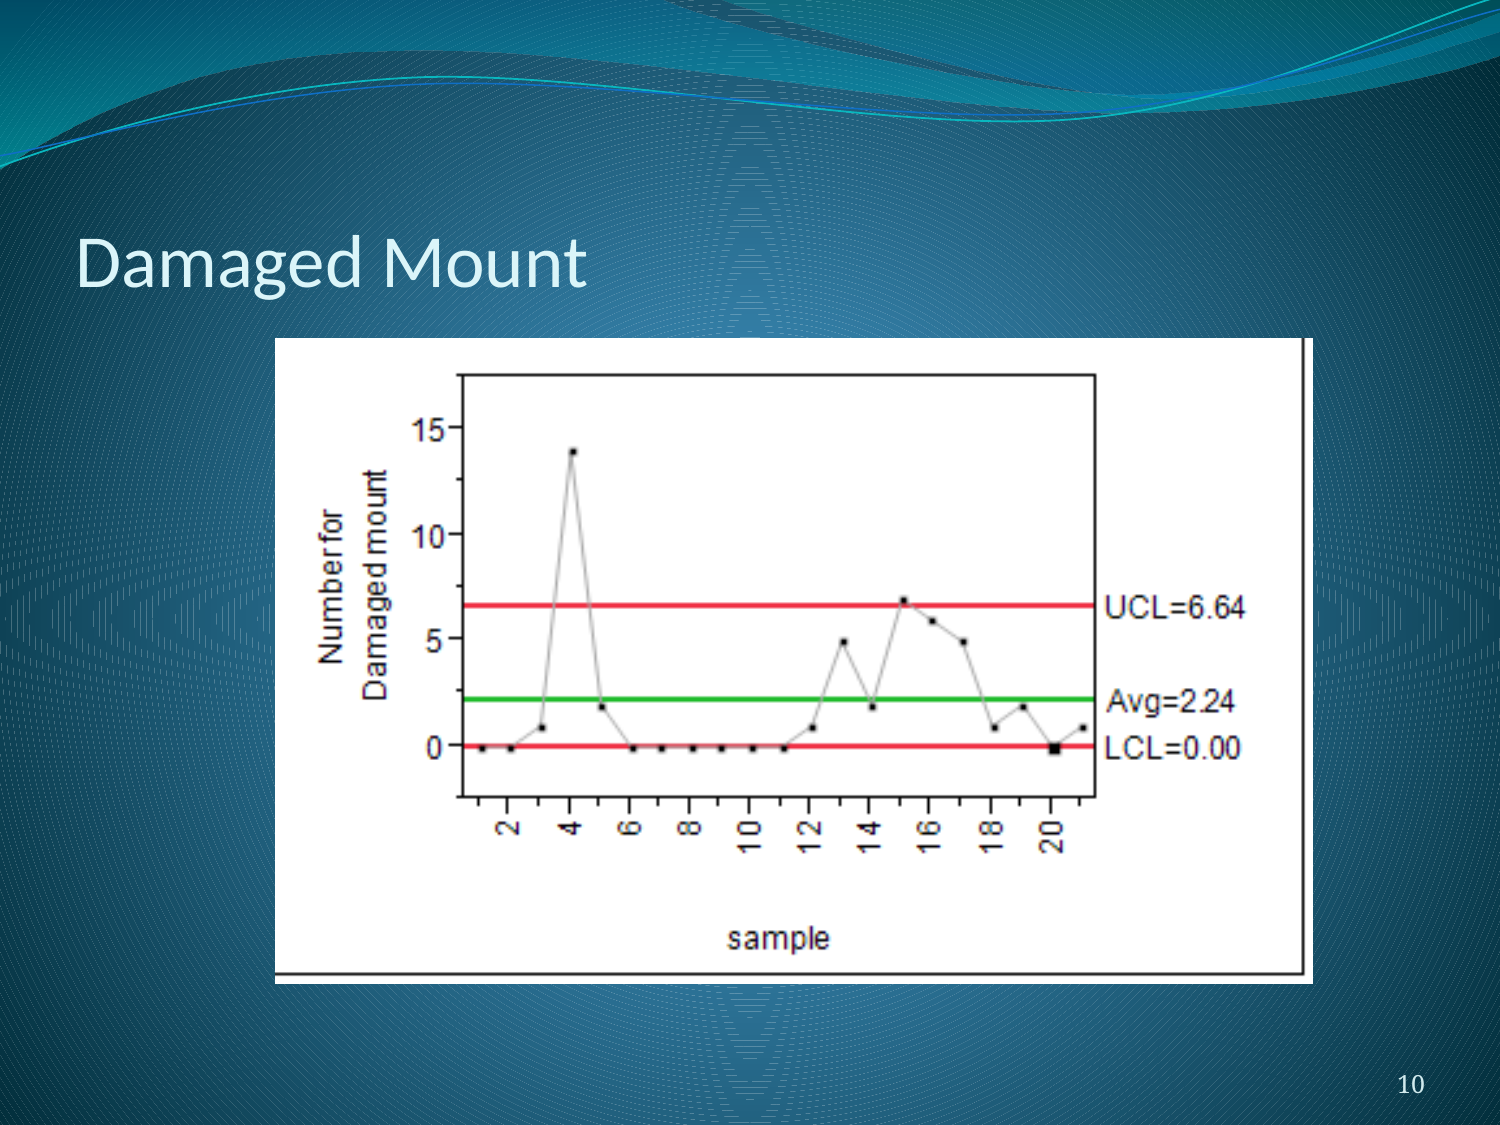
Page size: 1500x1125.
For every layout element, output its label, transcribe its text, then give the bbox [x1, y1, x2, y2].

title Damaged Mount [75, 115, 1425, 303]
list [274, 338, 1313, 984]
slide_number 10 [1299, 1042, 1425, 1103]
